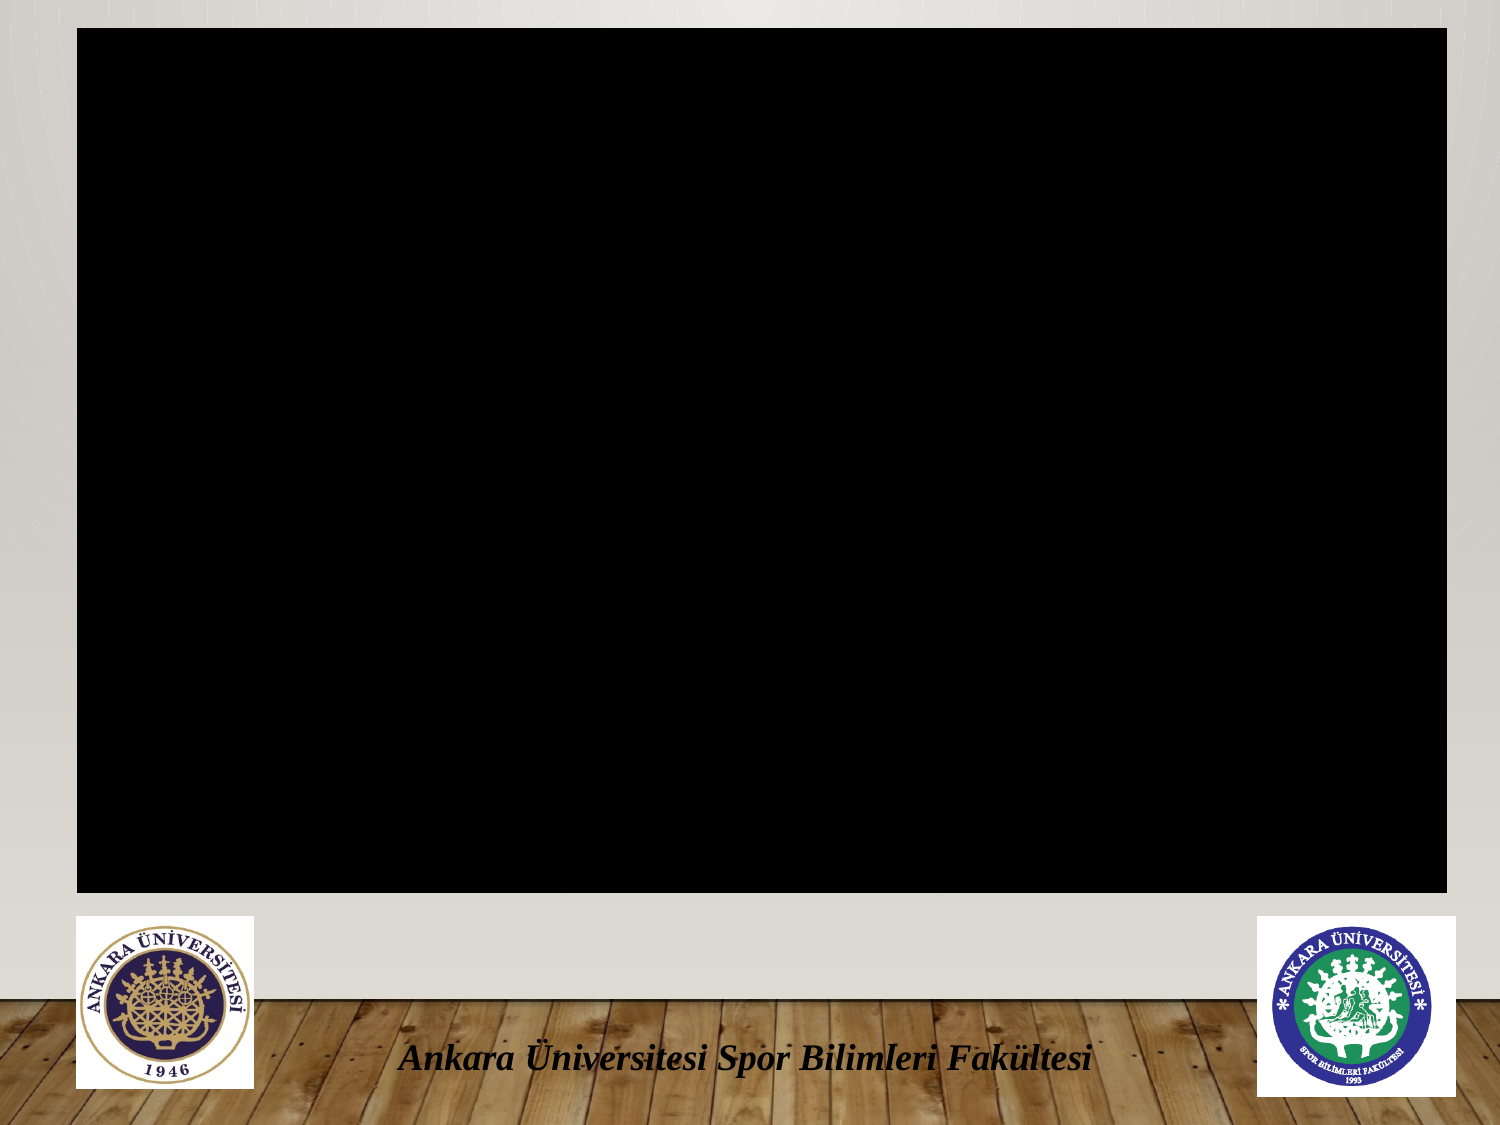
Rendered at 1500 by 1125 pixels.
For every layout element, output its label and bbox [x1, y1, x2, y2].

picture [0, 916, 1500, 1125]
list [76, 27, 1448, 894]
